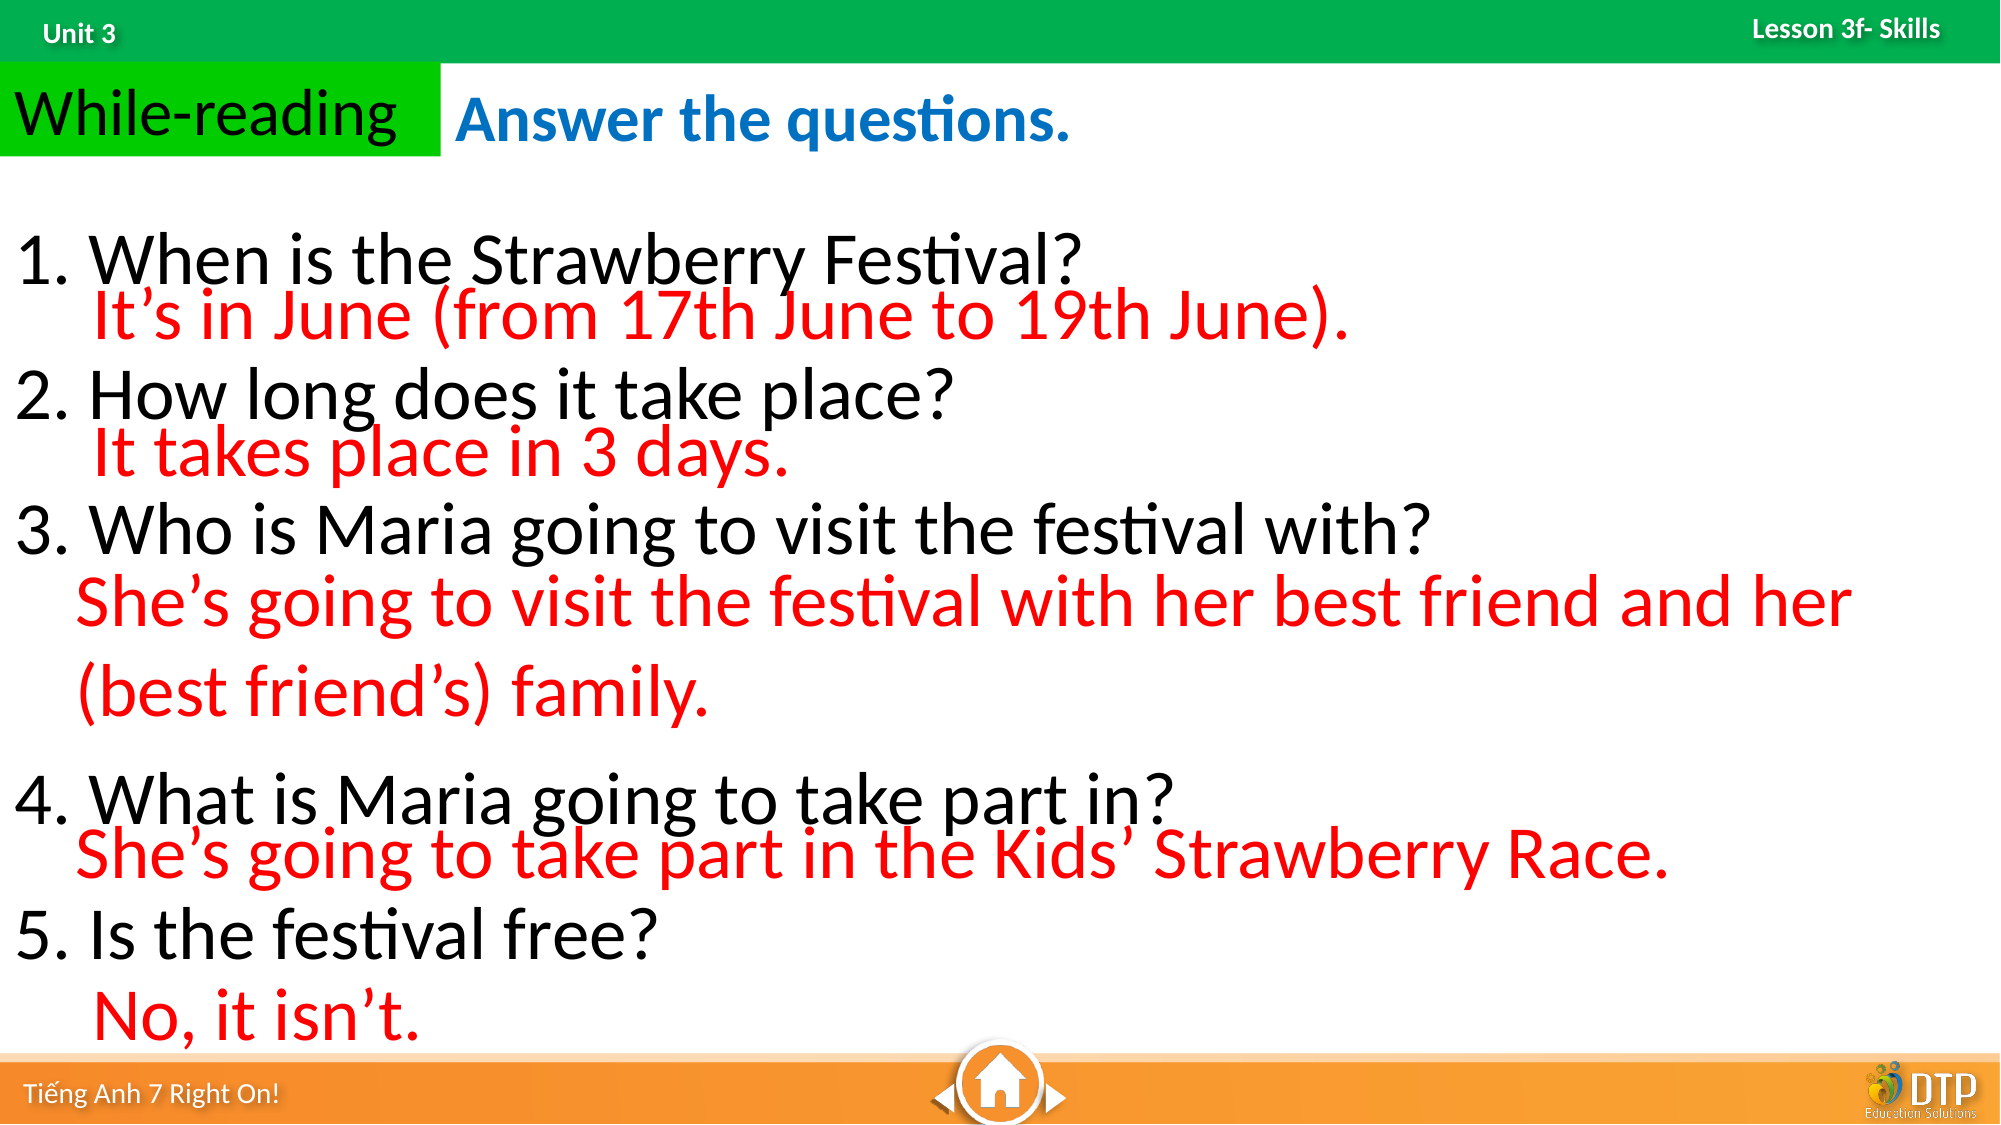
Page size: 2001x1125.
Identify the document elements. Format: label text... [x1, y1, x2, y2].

picture [0, 982, 2000, 1125]
text_box It’s in June (from 17th June to 19th June). [77, 257, 1535, 363]
text_box No, it isn’t. [77, 958, 1535, 1063]
text_box Answer the questions. [441, 67, 2000, 156]
text_box 1. When is the Strawberry Festival? 2. How long does it take place? 3. Who is Maria going to visit the festival with? 4. What is Maria going to take part in? 5. Is the festival free? [0, 156, 2000, 982]
text_box It takes place in 3 days. [77, 393, 1535, 499]
text_box She’s going to visit the festival with her best friend and her (best friend’s) family. [61, 543, 1984, 739]
text_box She’s going to take part in the Kids’ Strawberry Race. [61, 796, 2000, 902]
text_box While-reading [0, 61, 441, 156]
